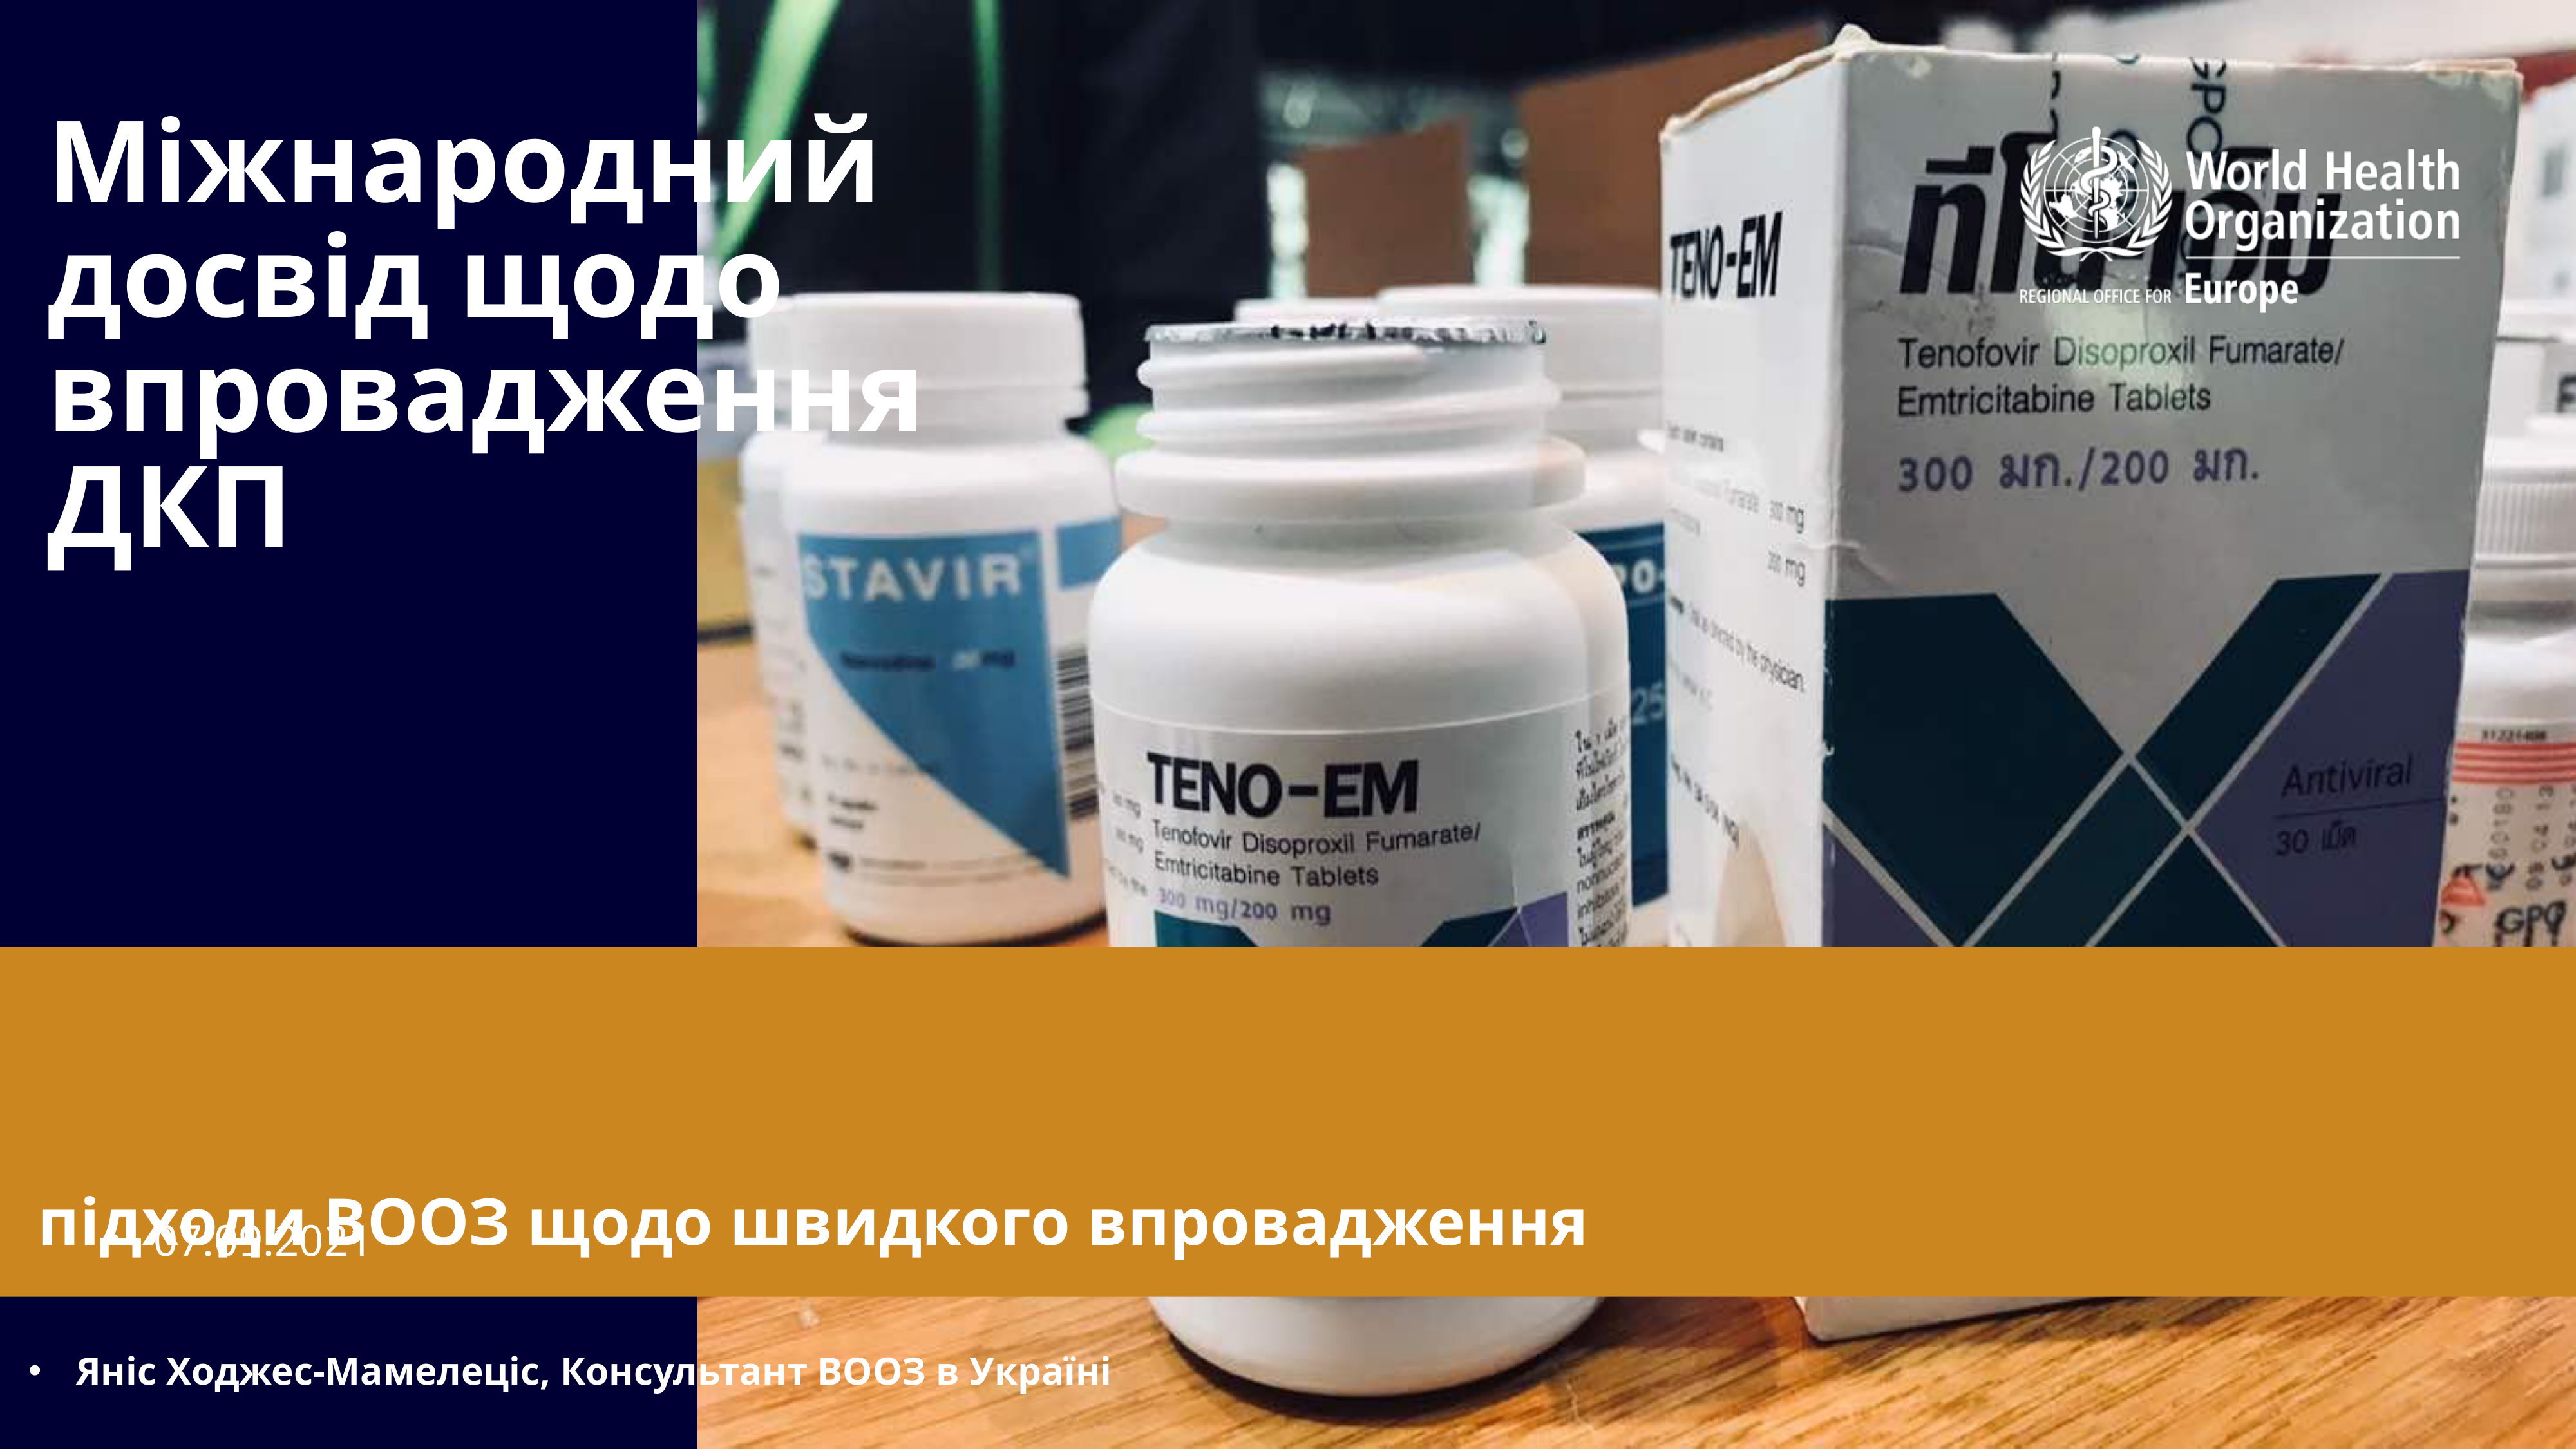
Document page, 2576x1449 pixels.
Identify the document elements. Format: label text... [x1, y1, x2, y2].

picture [697, 0, 2576, 1449]
list Яніс Ходжес-Мамелеціс, Консультант ВООЗ в Україні [28, 1346, 697, 1399]
list 07.09.2021 [105, 1218, 697, 1280]
subtitle підходи ВООЗ щодо швидкого впровадження [0, 946, 697, 1298]
title Міжнародний досвід щодо впровадження ДКП [39, 102, 697, 862]
